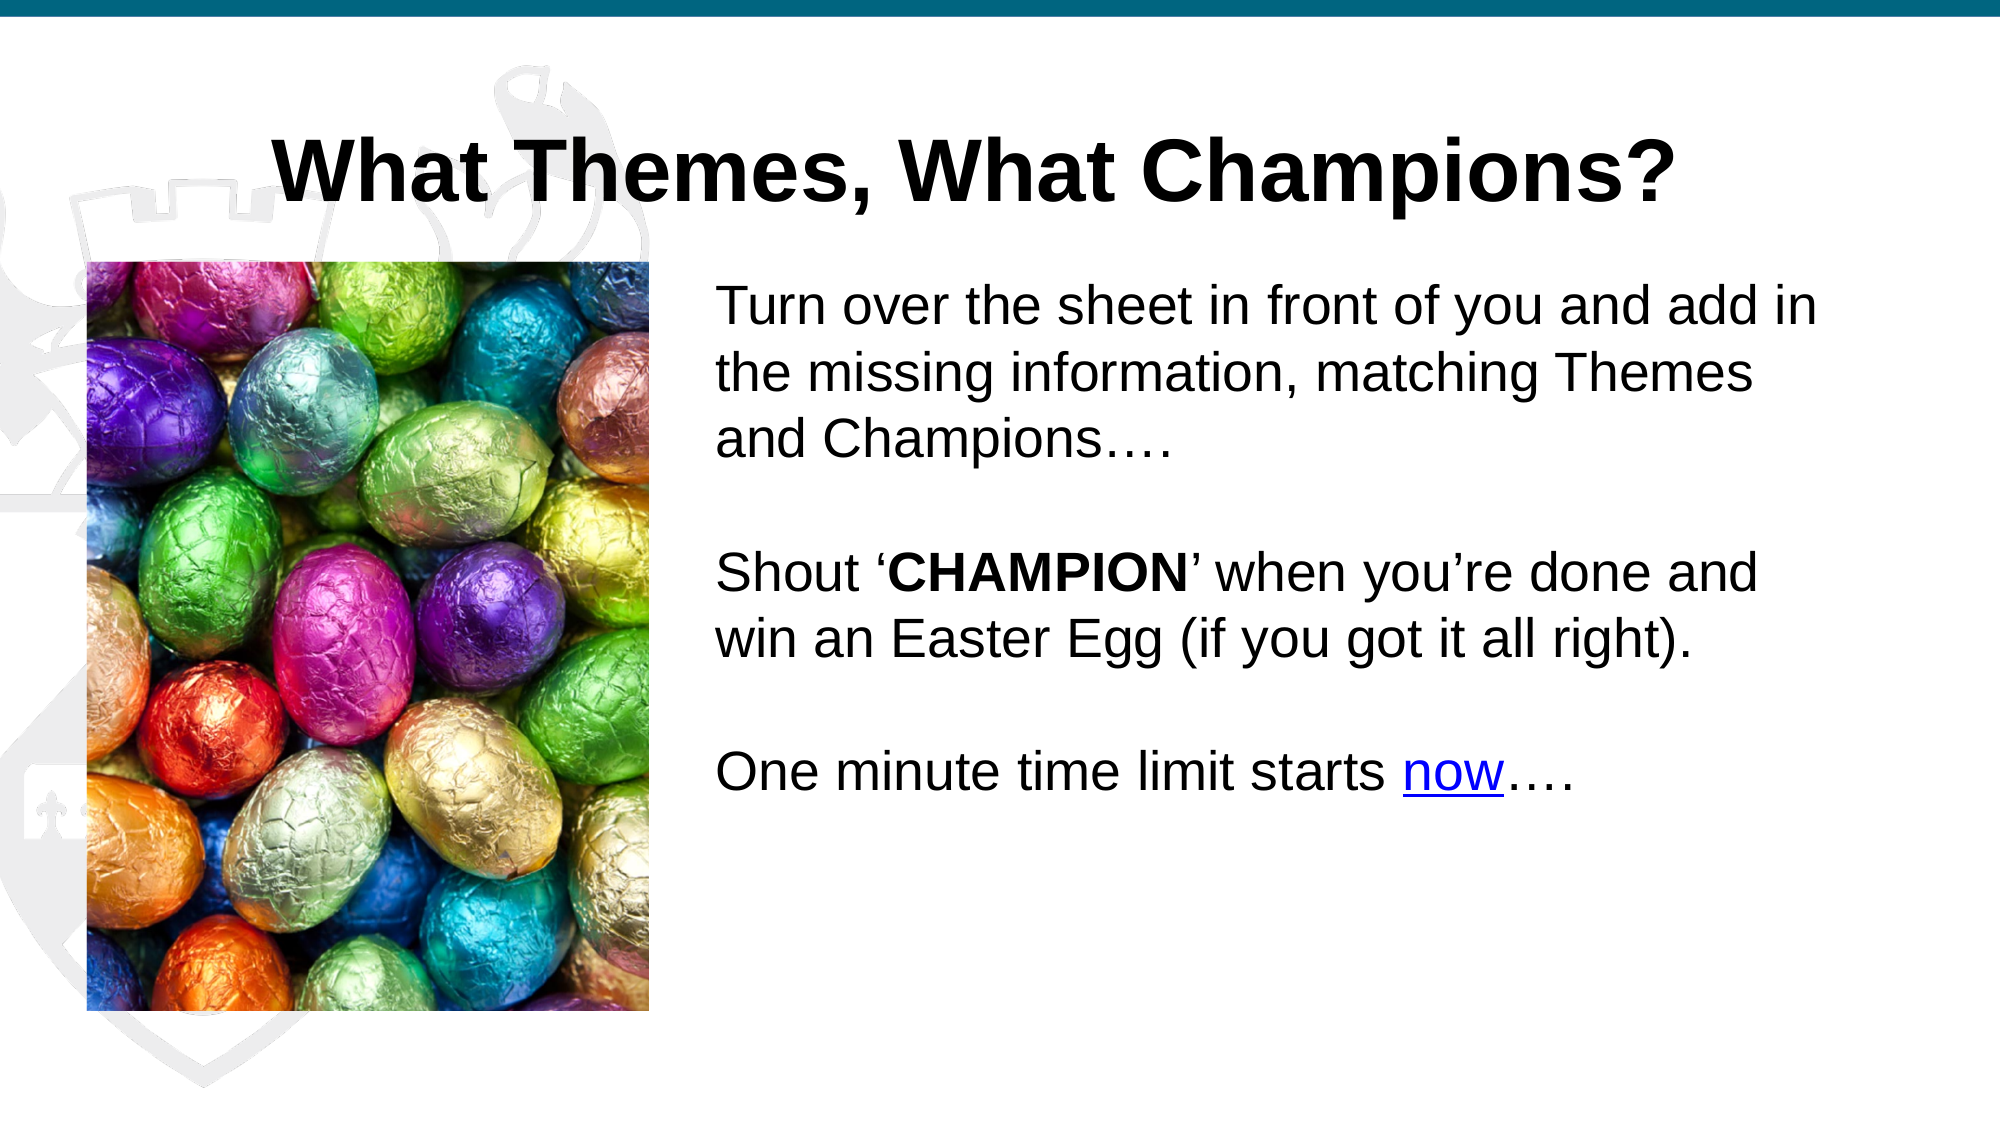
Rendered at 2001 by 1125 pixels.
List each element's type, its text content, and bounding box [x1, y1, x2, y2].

text_box Turn over the sheet in front of you and add in the missing information, matching Themes and Champions…. Shout ‘CHAMPION’ when you’re done and win an Easter Egg (if you got it all right). One minute time limit starts now…. [700, 261, 1867, 876]
picture [0, 17, 2000, 1125]
text_box What Themes, What Champions? [117, 105, 1835, 228]
